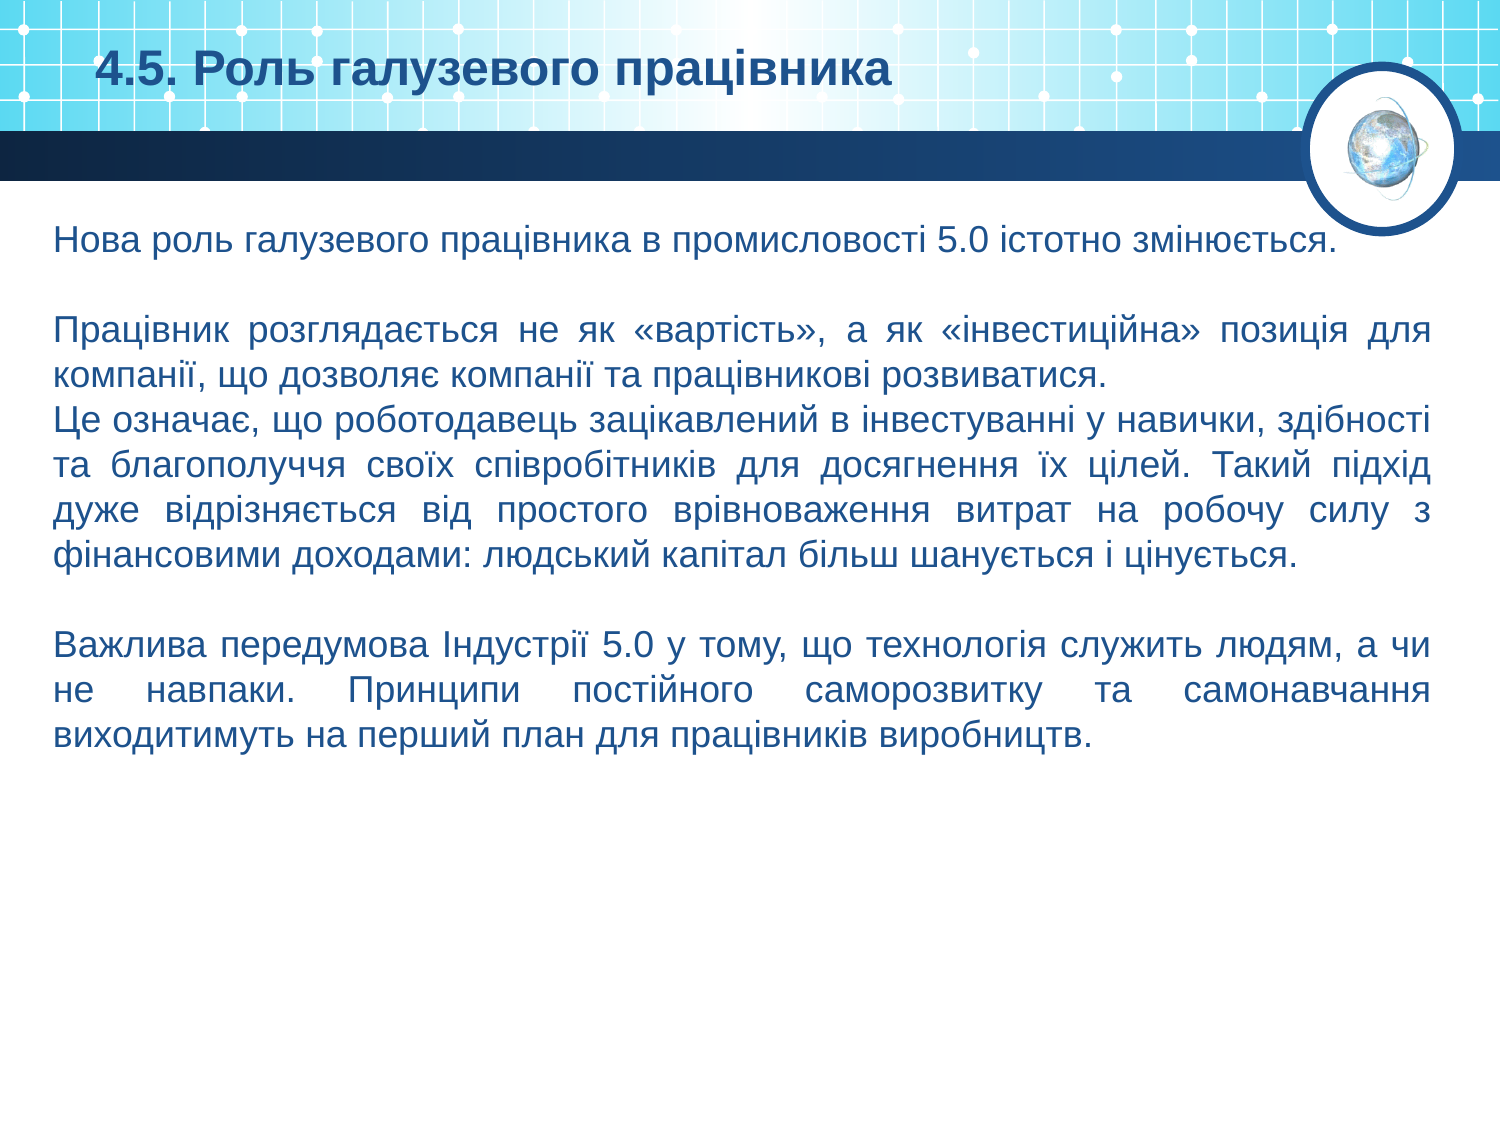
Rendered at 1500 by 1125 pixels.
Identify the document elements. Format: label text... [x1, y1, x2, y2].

picture [1310, 72, 1454, 208]
text_box Нова роль галузевого працівника в промисловості 5.0 істотно змінюється. Працівник розглядається не як «вартість», a як «інвестиційна» позиція для компанії, що дозволяє компанії та працівникові розвиватися. Це означає, що роботодавець зацікавлений в інвестуванні у навички, здібності та благополуччя своїх співробітників для досягнення їх цілей. Такий підхід дуже відрізняється від простого врівноваження витрат на робочу силу з фінансовими доходами: людський капітал більш шанується і цінується. Важлива передумова Індустрії 5.0 у тому, що технологія служить людям, а чи не навпаки. Принципи постійного саморозвитку та самонавчання виходитимуть на перший план для працівників виробництв. [38, 208, 1447, 763]
text_box 4.5. Роль галузевого працівника [80, 28, 908, 104]
